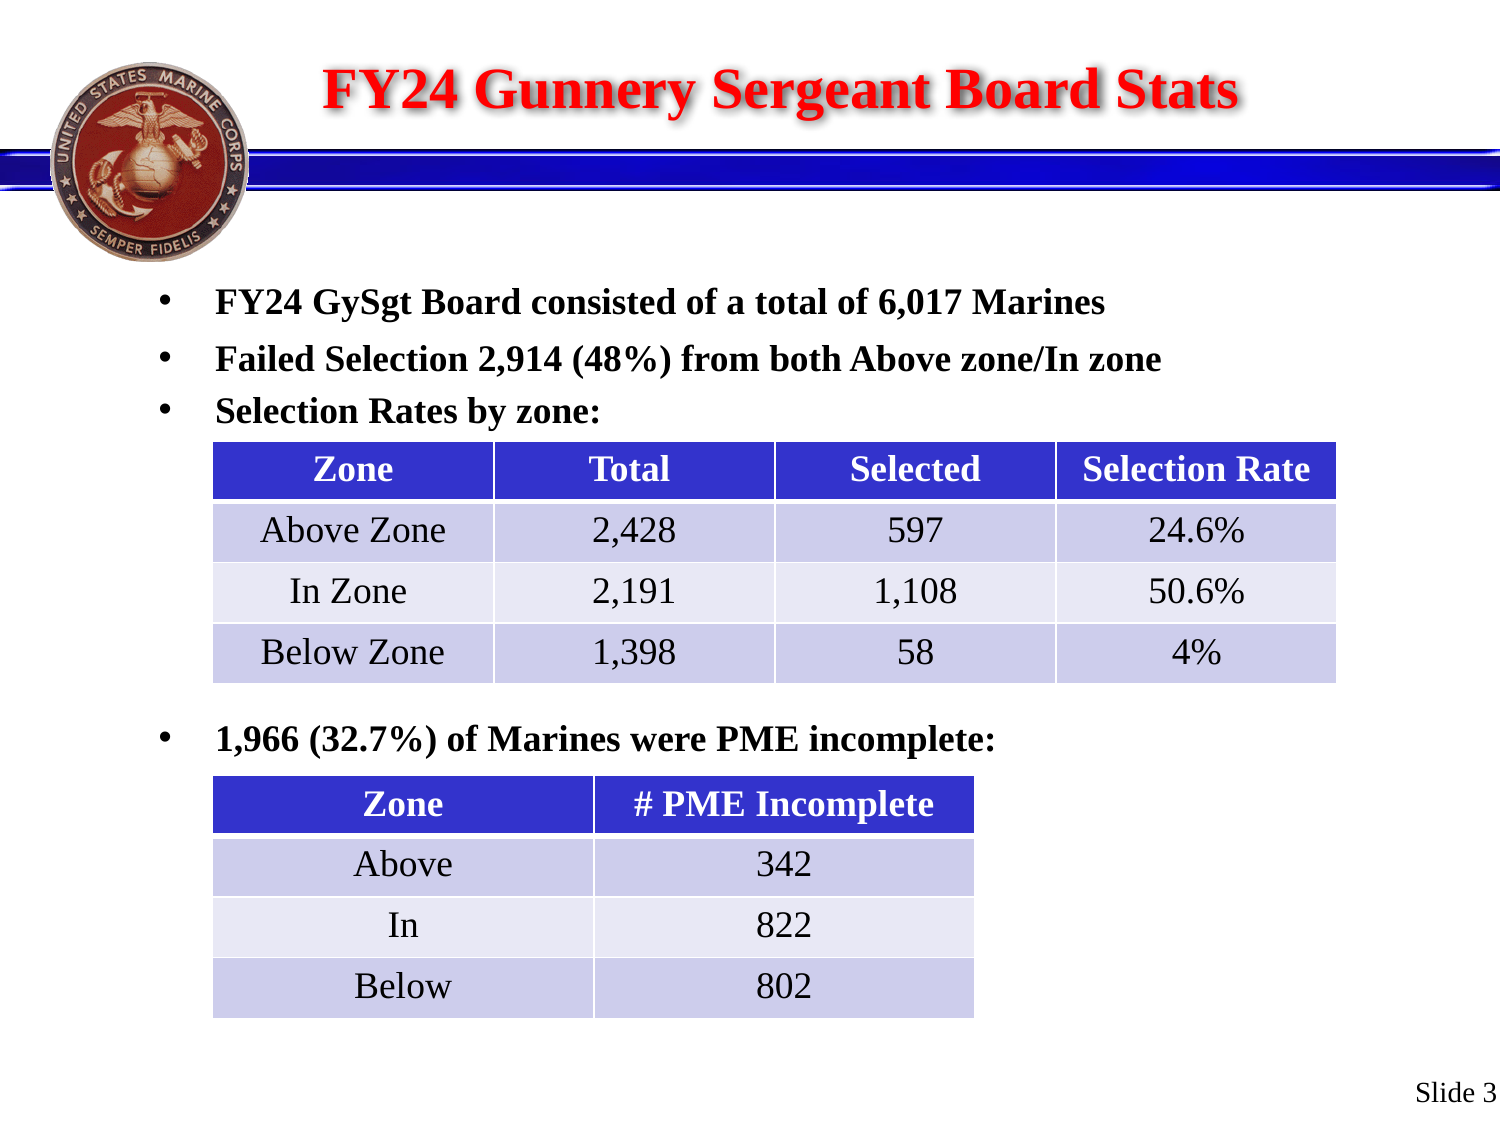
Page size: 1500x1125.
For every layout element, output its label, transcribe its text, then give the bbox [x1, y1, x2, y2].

table_cell Below [213, 958, 593, 1018]
slide_number Slide 3 [1399, 1065, 1500, 1125]
table_header Selected [776, 442, 1055, 499]
table_header Zone [213, 776, 593, 833]
table_cell Above Zone [213, 504, 493, 562]
list FY24 GySgt Board consisted of a total of 6,017 Marines Failed Selection 2,914 (48%) from both Above zone/In zone Selection Rates by zone: 1,966 (32.7%) of Marines were PME incomplete: [143, 269, 1419, 945]
table_cell 802 [595, 958, 974, 1018]
picture [0, 62, 1500, 262]
table_header Total [495, 442, 774, 499]
table_cell 342 [595, 839, 974, 896]
table_cell In [213, 898, 593, 957]
table_header Selection Rate [1057, 442, 1336, 499]
table_cell 50.6% [1057, 563, 1336, 622]
table_cell 2,428 [495, 504, 774, 562]
table_cell Above [213, 839, 593, 896]
table_cell 822 [595, 898, 974, 957]
table_cell 2,191 [495, 563, 774, 622]
title FY24 Gunnery Sergeant Board Stats [225, 26, 1338, 144]
table_cell 1,398 [495, 624, 774, 683]
table_cell 597 [776, 504, 1055, 562]
table_cell 4% [1057, 624, 1336, 683]
table_header Zone [213, 442, 493, 499]
table_cell 24.6% [1057, 504, 1336, 562]
table_cell 58 [776, 624, 1055, 683]
table_cell Below Zone [213, 624, 493, 683]
table_cell 1,108 [776, 563, 1055, 622]
table_header # PME Incomplete [595, 776, 974, 833]
table_cell In Zone [213, 563, 493, 622]
